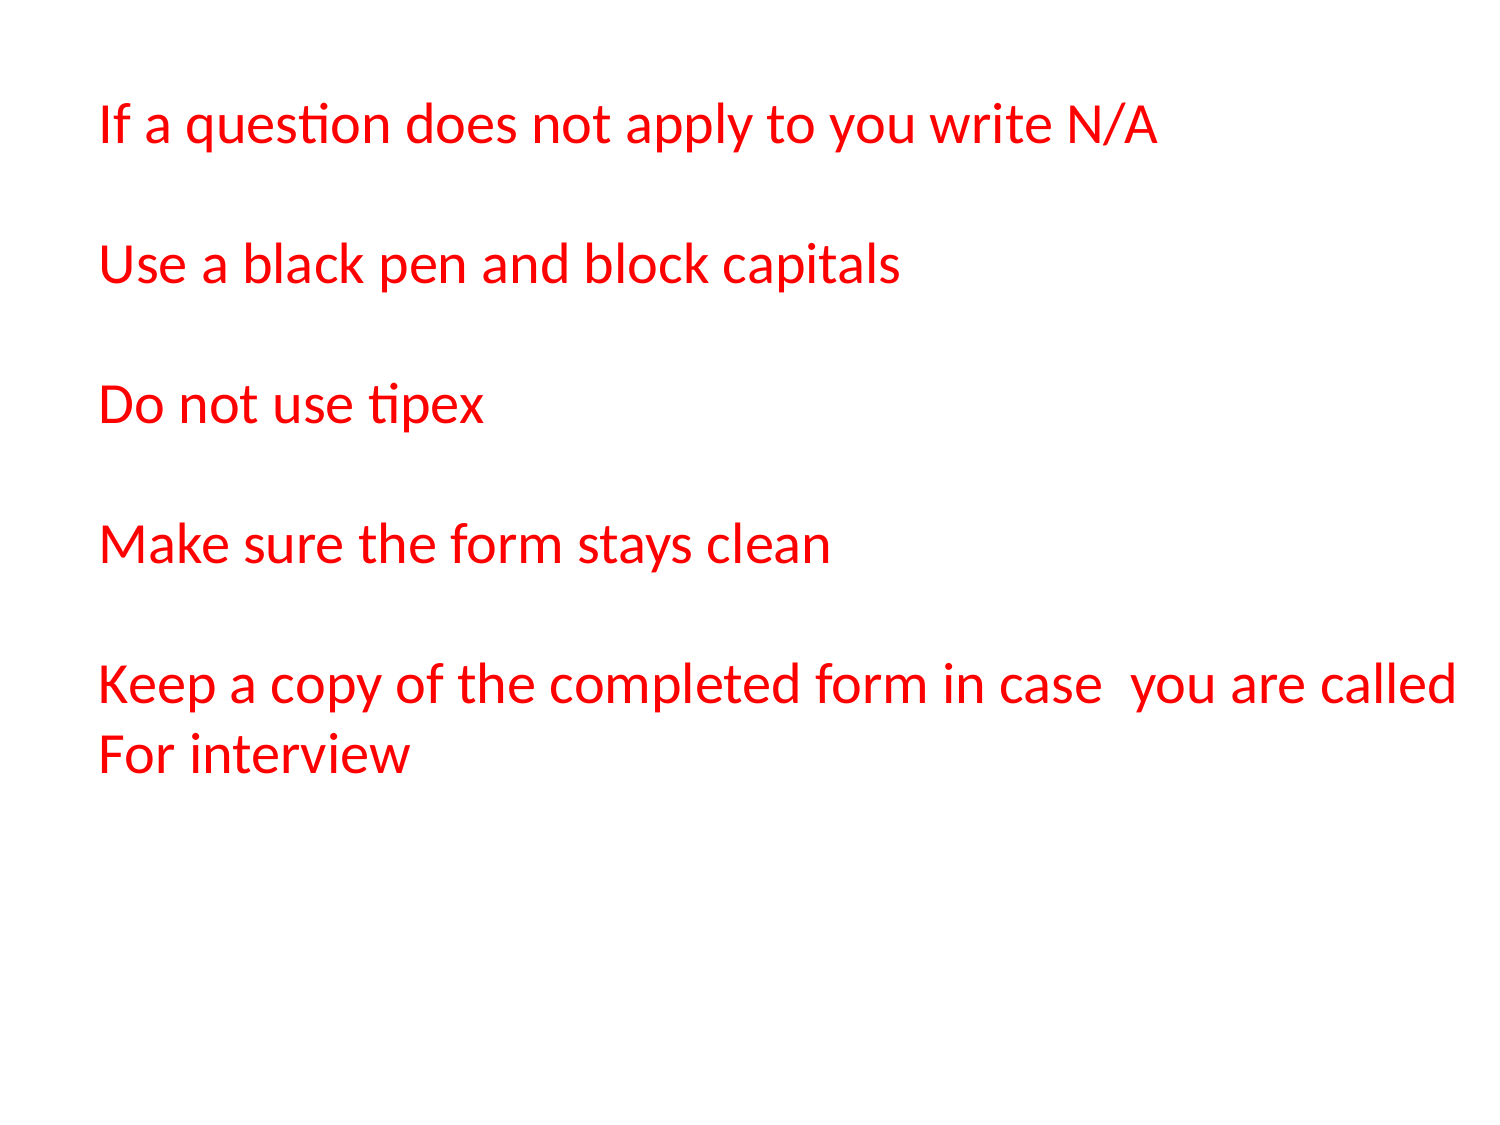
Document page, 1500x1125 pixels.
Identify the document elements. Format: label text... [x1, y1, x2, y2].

text_box If a question does not apply to you write N/A Use a black pen and block capitals Do not use tipex Make sure the form stays clean Keep a copy of the completed form in case you are called For interview [84, 78, 1474, 793]
